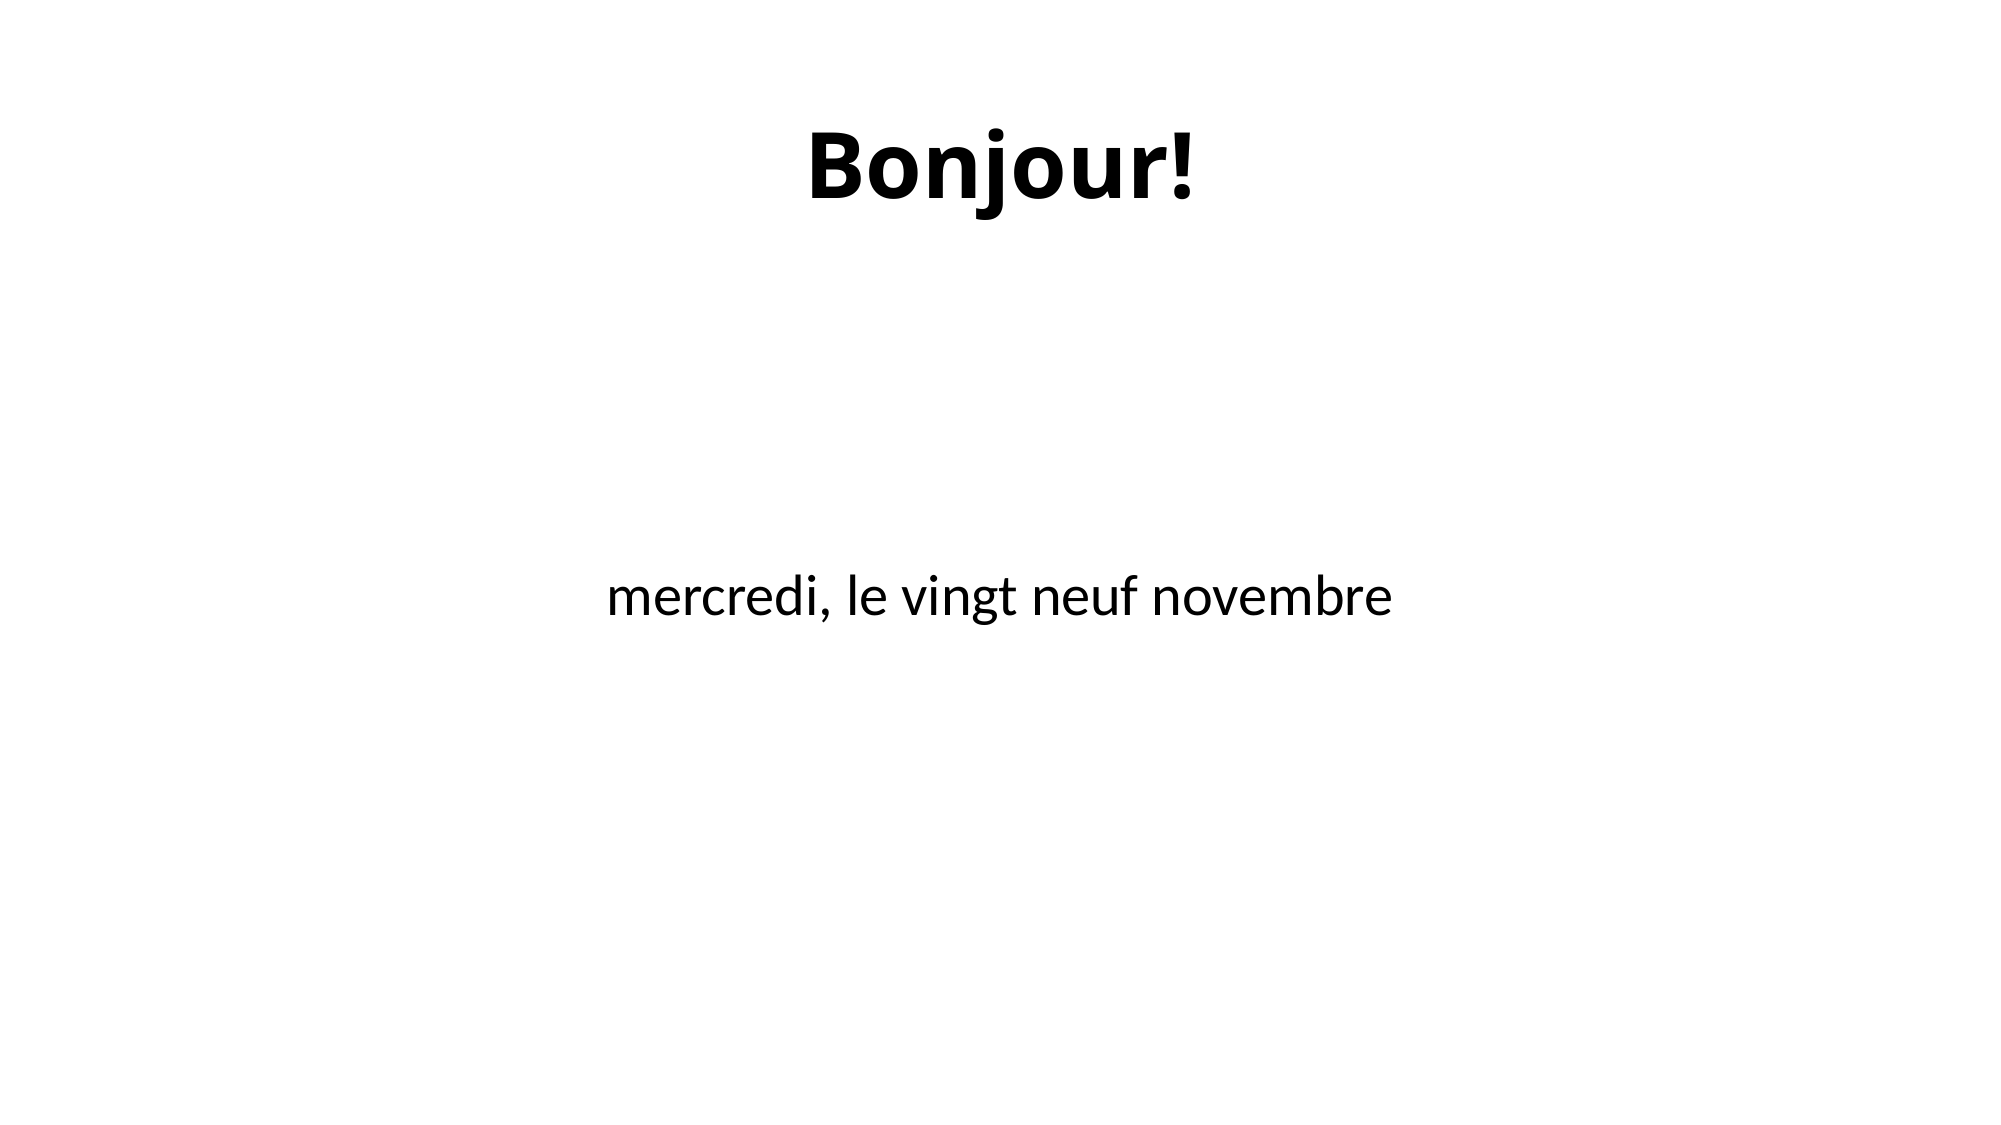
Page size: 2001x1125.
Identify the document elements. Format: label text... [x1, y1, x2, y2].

title Bonjour! [137, 59, 1863, 278]
list mercredi, le vingt neuf novembre [137, 299, 1863, 1014]
